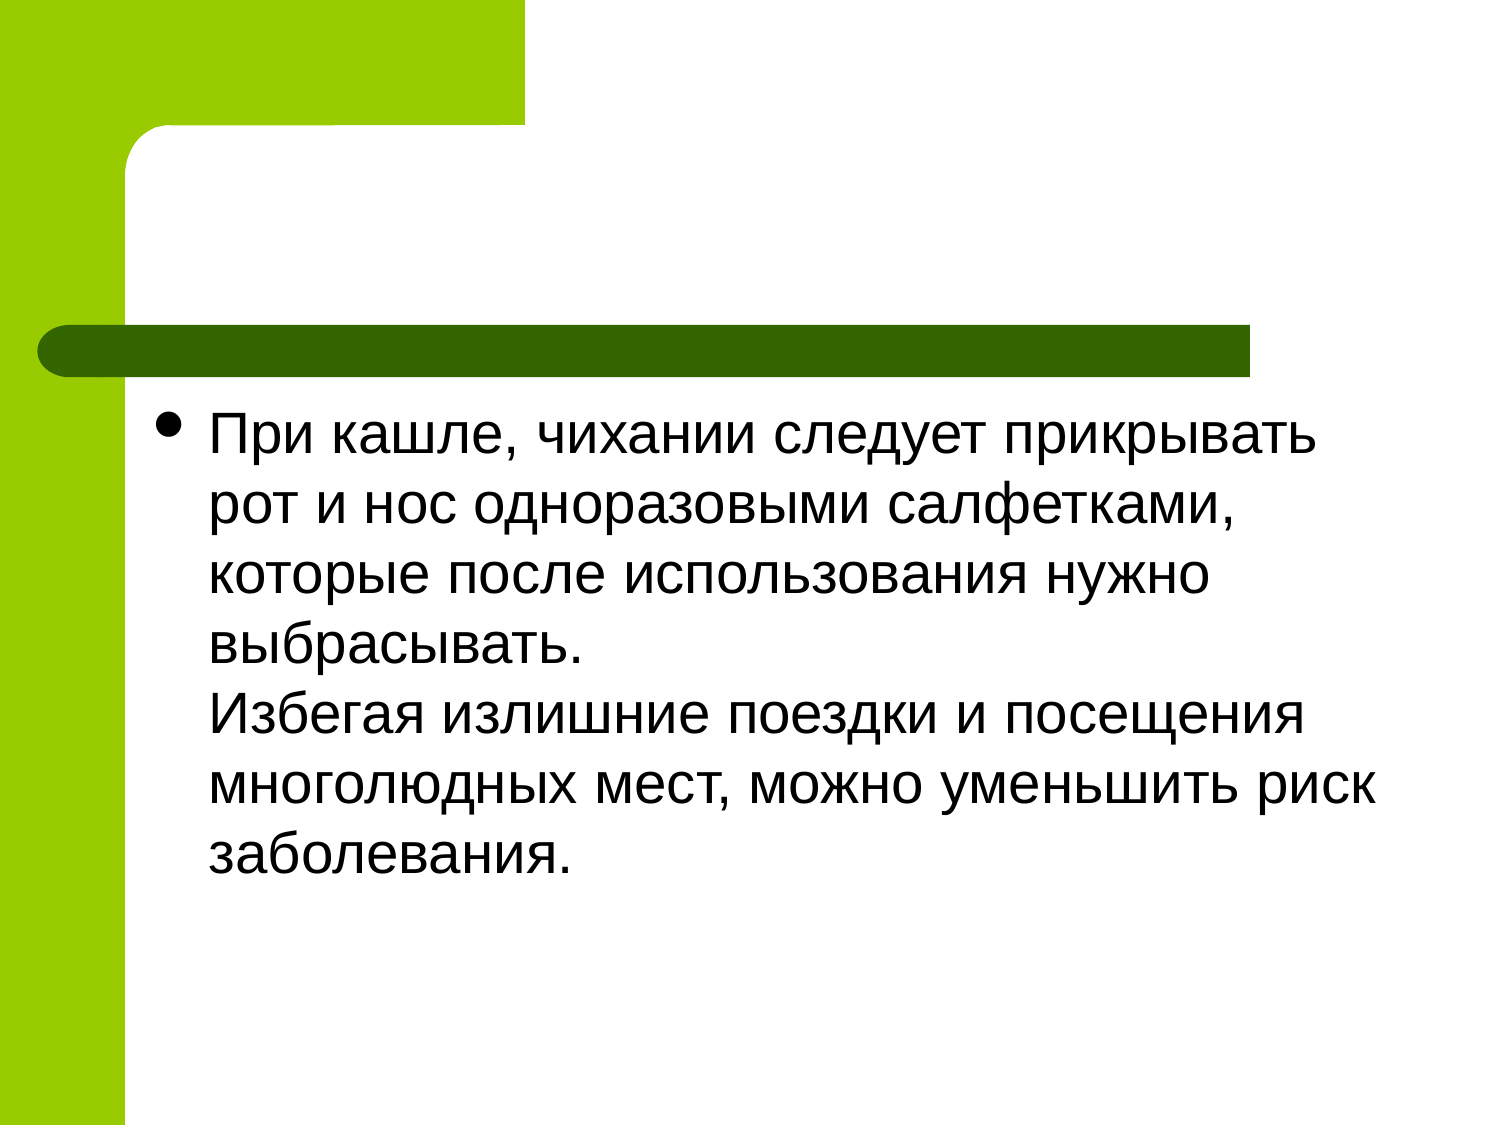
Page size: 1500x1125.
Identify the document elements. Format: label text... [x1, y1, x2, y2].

list При кашле, чихании следует прикрывать рот и нос одноразовыми салфетками, которые после использования нужно выбрасывать. Избегая излишние поездки и посещения многолюдных мест, можно уменьшить риск заболевания. [137, 387, 1400, 999]
